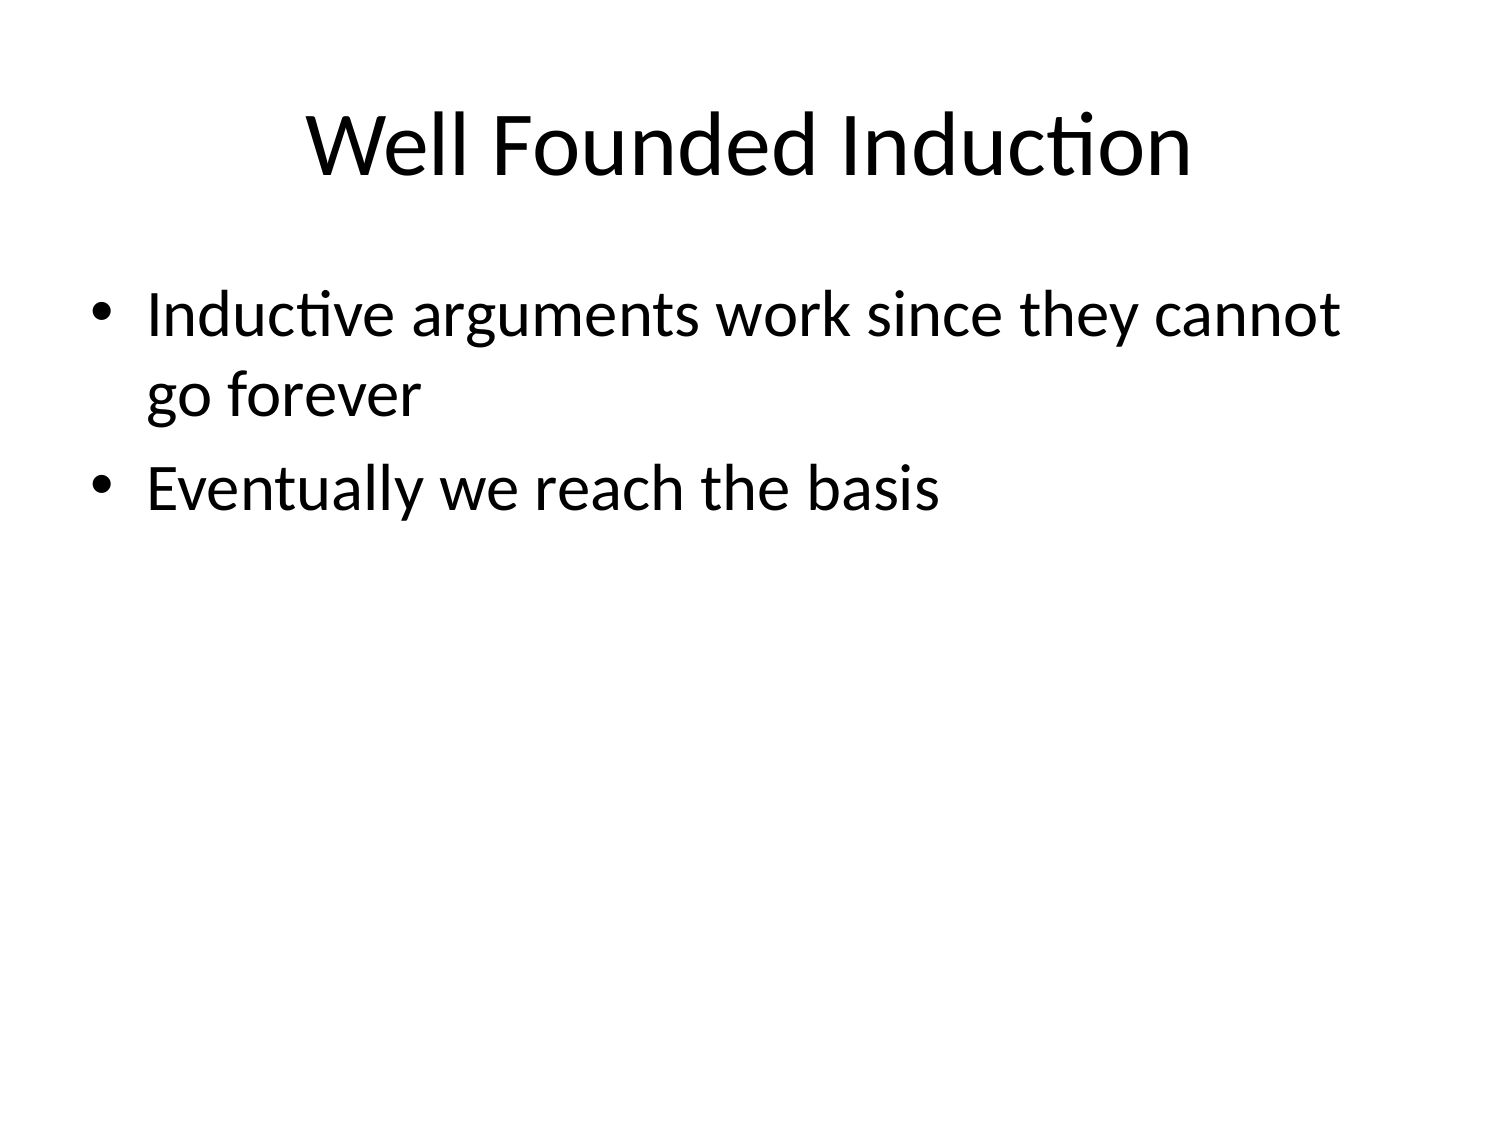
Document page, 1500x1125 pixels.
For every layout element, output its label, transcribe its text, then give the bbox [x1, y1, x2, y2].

title Well Founded Induction [75, 45, 1425, 233]
list Inductive arguments work since they cannot go forever Eventually we reach the basis [75, 262, 1425, 1005]
